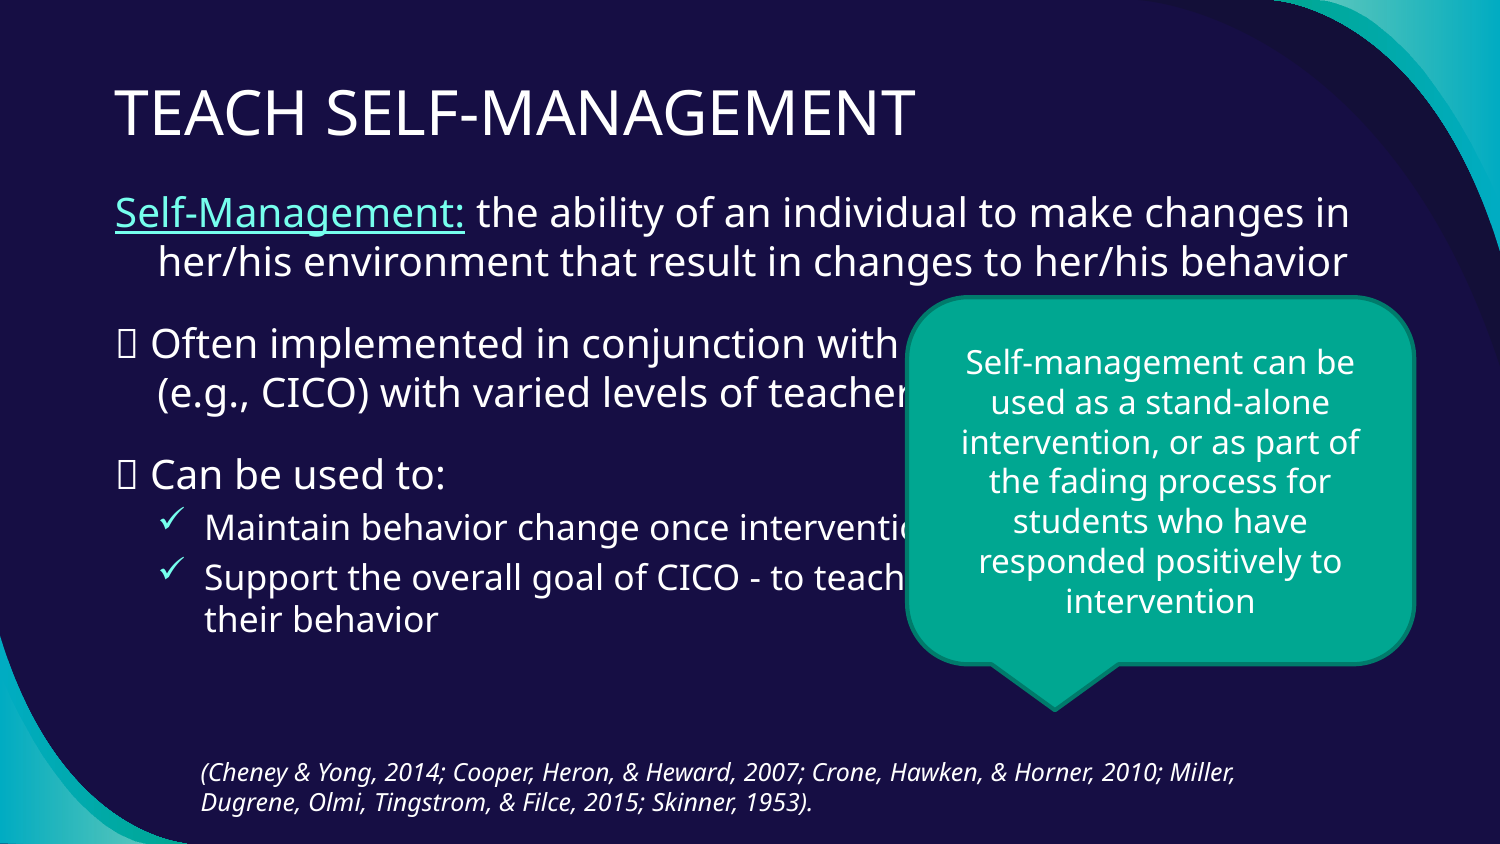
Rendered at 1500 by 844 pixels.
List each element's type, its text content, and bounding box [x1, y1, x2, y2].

text_box (Cheney & Yong, 2014; Cooper, Heron, & Heward, 2007; Crone, Hawken, & Horner, 2010; Miller, Dugrene, Olmi, Tingstrom, & Filce, 2015; Skinner, 1953). [185, 749, 1314, 844]
text_box Self-Management: the ability of an individual to make changes in her/his environment that result in changes to her/his behavior  Often implemented in conjunction with other interventions (e.g., CICO) with varied levels of teacher support or scaffolding  Can be used to: Maintain behavior change once interventions are faded Support the overall goal of CICO - to teach students to self-manage their behavior [100, 179, 1389, 715]
text_box Self-management can be used as a stand-alone intervention, or as part of the fading process for students who have responded positively to intervention [904, 295, 1417, 712]
title TEACH SELF-MANAGEMENT [100, 57, 1254, 162]
